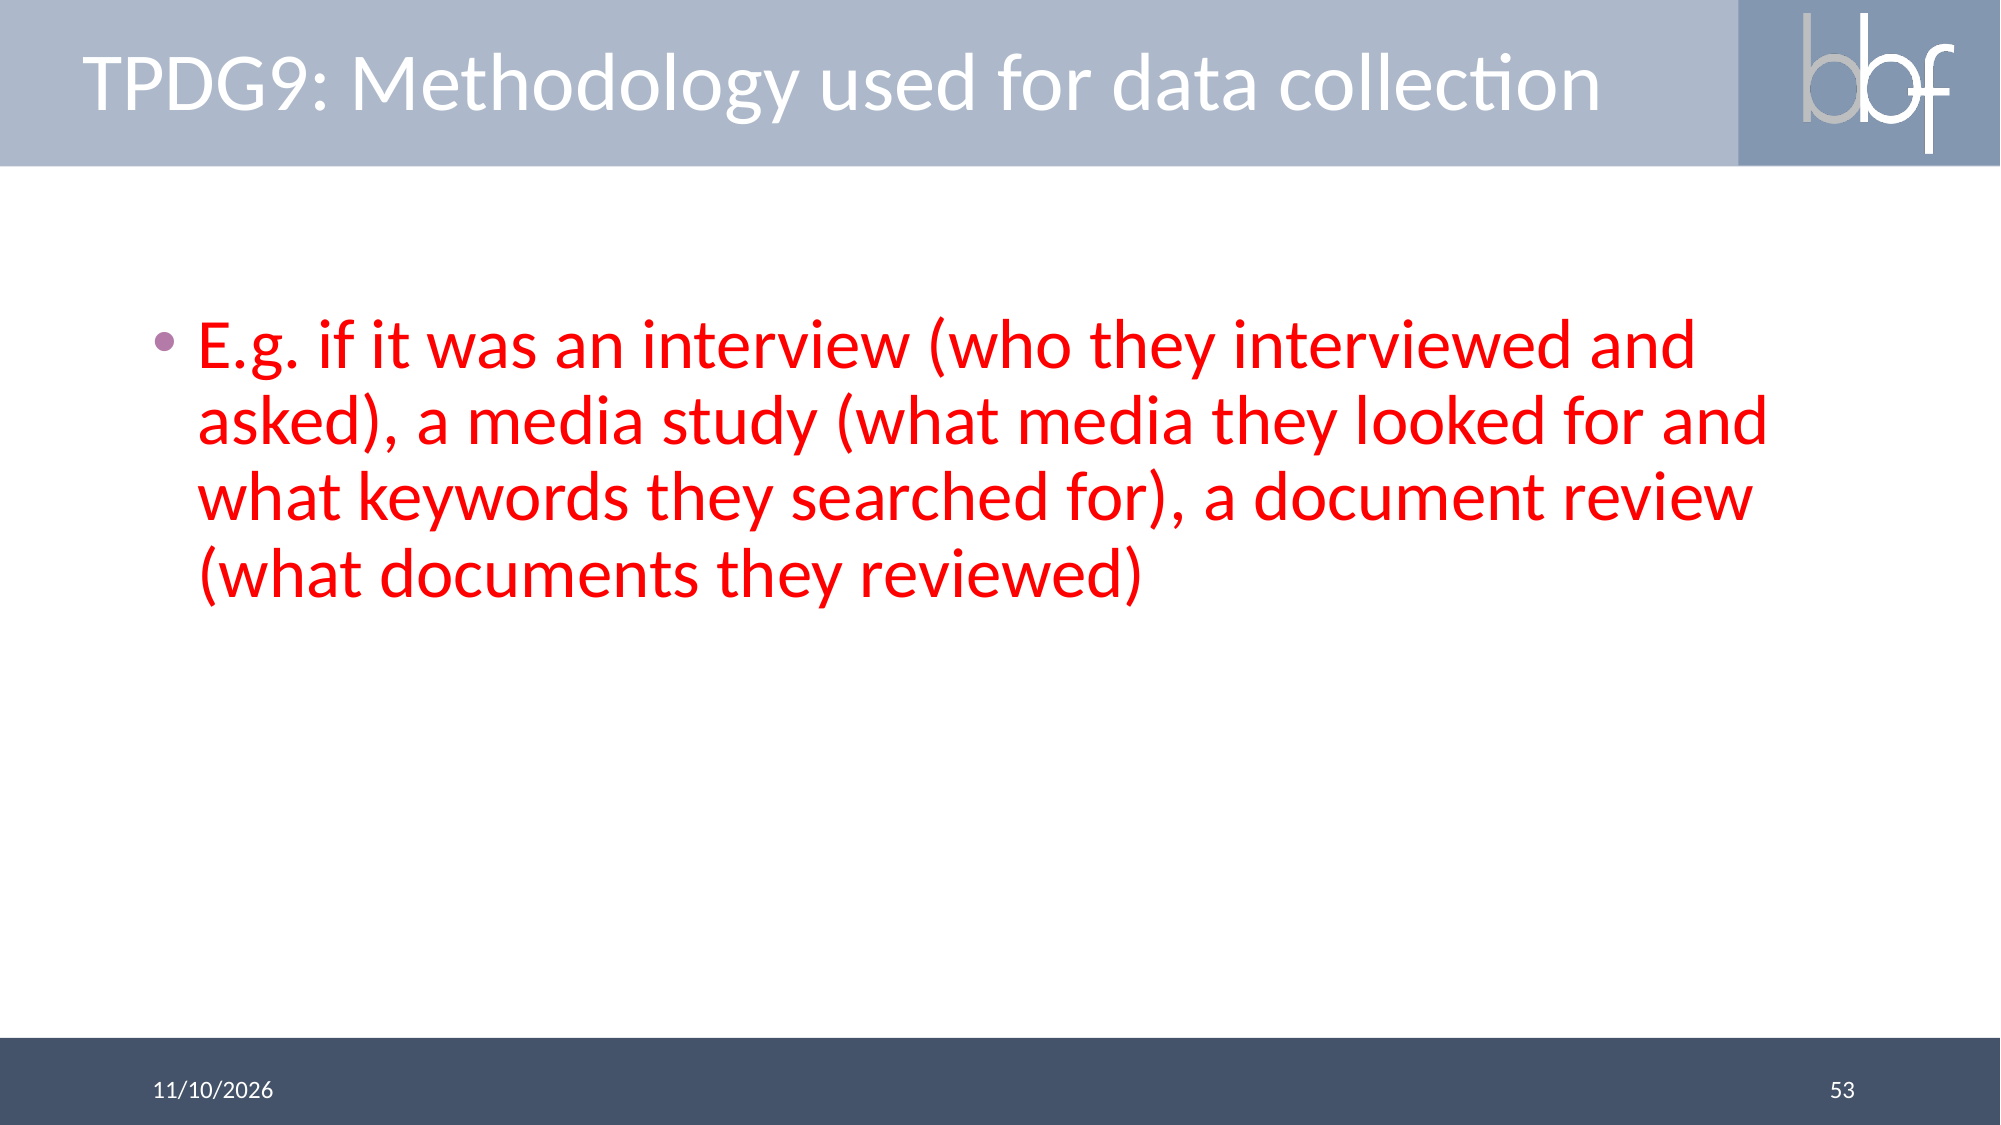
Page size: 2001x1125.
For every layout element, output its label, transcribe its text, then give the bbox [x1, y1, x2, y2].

title TPDG9: Methodology used for data collection [67, 23, 1703, 144]
slide_number 53 [1714, 1058, 1871, 1119]
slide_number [137, 1058, 330, 1119]
list E.g. if it was an interview (who they interviewed and asked), a media study (what media they looked for and what keywords they searched for), a document review (what documents they reviewed) [137, 299, 1868, 956]
